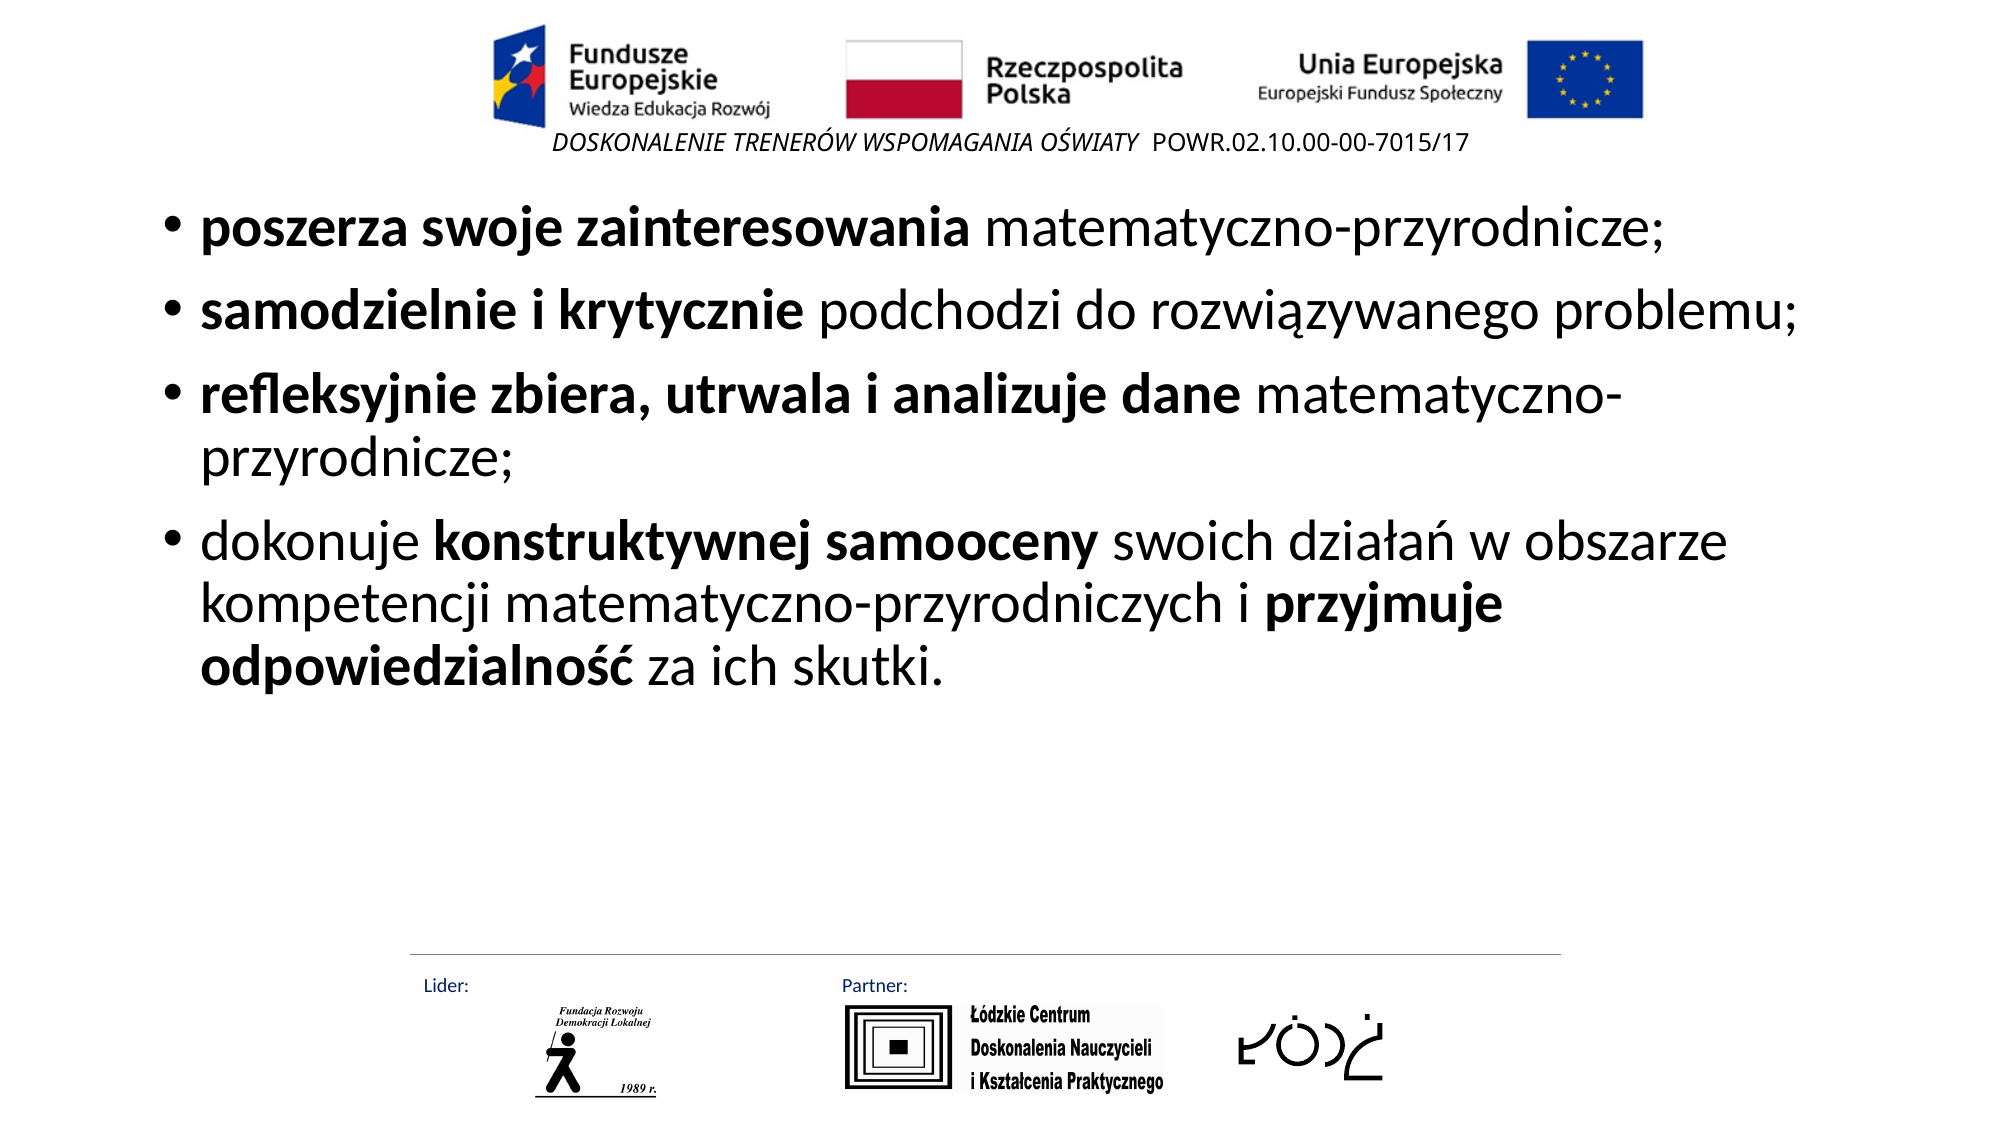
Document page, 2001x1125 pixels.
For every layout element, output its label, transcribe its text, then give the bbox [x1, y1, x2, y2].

list poszerza swoje zainteresowania matematyczno-przyrodnicze; samodzielnie i krytycznie podchodzi do rozwiązywanego problemu; refleksyjnie zbiera, utrwala i analizuje dane matematyczno-przyrodnicze; dokonuje konstruktywnej samooceny swoich działań w obszarze kompetencji matematyczno-przyrodniczych i przyjmuje odpowiedzialność za ich skutki. [147, 188, 1903, 903]
picture [384, 953, 1587, 1125]
picture [468, 0, 1669, 154]
title DOSKONALENIE TRENERÓW WSPOMAGANIA OŚWIATY POWR.02.10.00-00-7015/17 [151, 0, 1871, 169]
